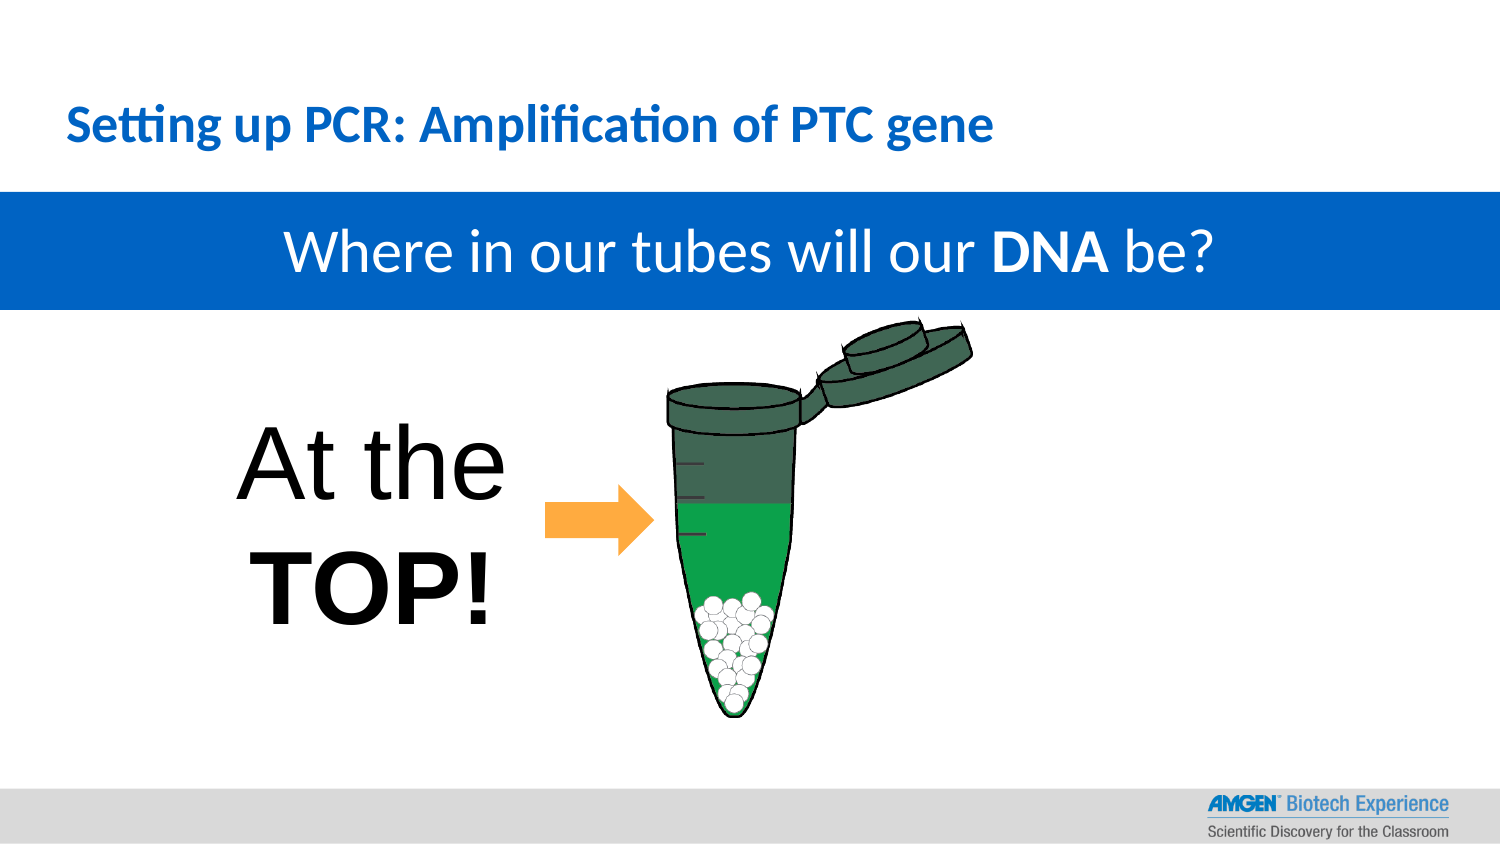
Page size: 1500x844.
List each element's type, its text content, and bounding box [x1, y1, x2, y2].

picture [1207, 794, 1450, 841]
text_box [0, 788, 1500, 844]
text_box [545, 484, 634, 557]
text_box At the TOP! [168, 380, 578, 654]
text_box Where in our tubes will our DNA be? [0, 195, 1500, 307]
picture [639, 315, 973, 719]
title Setting up PCR: Amplification of PTC gene [51, 72, 1449, 167]
text_box [0, 191, 1500, 195]
